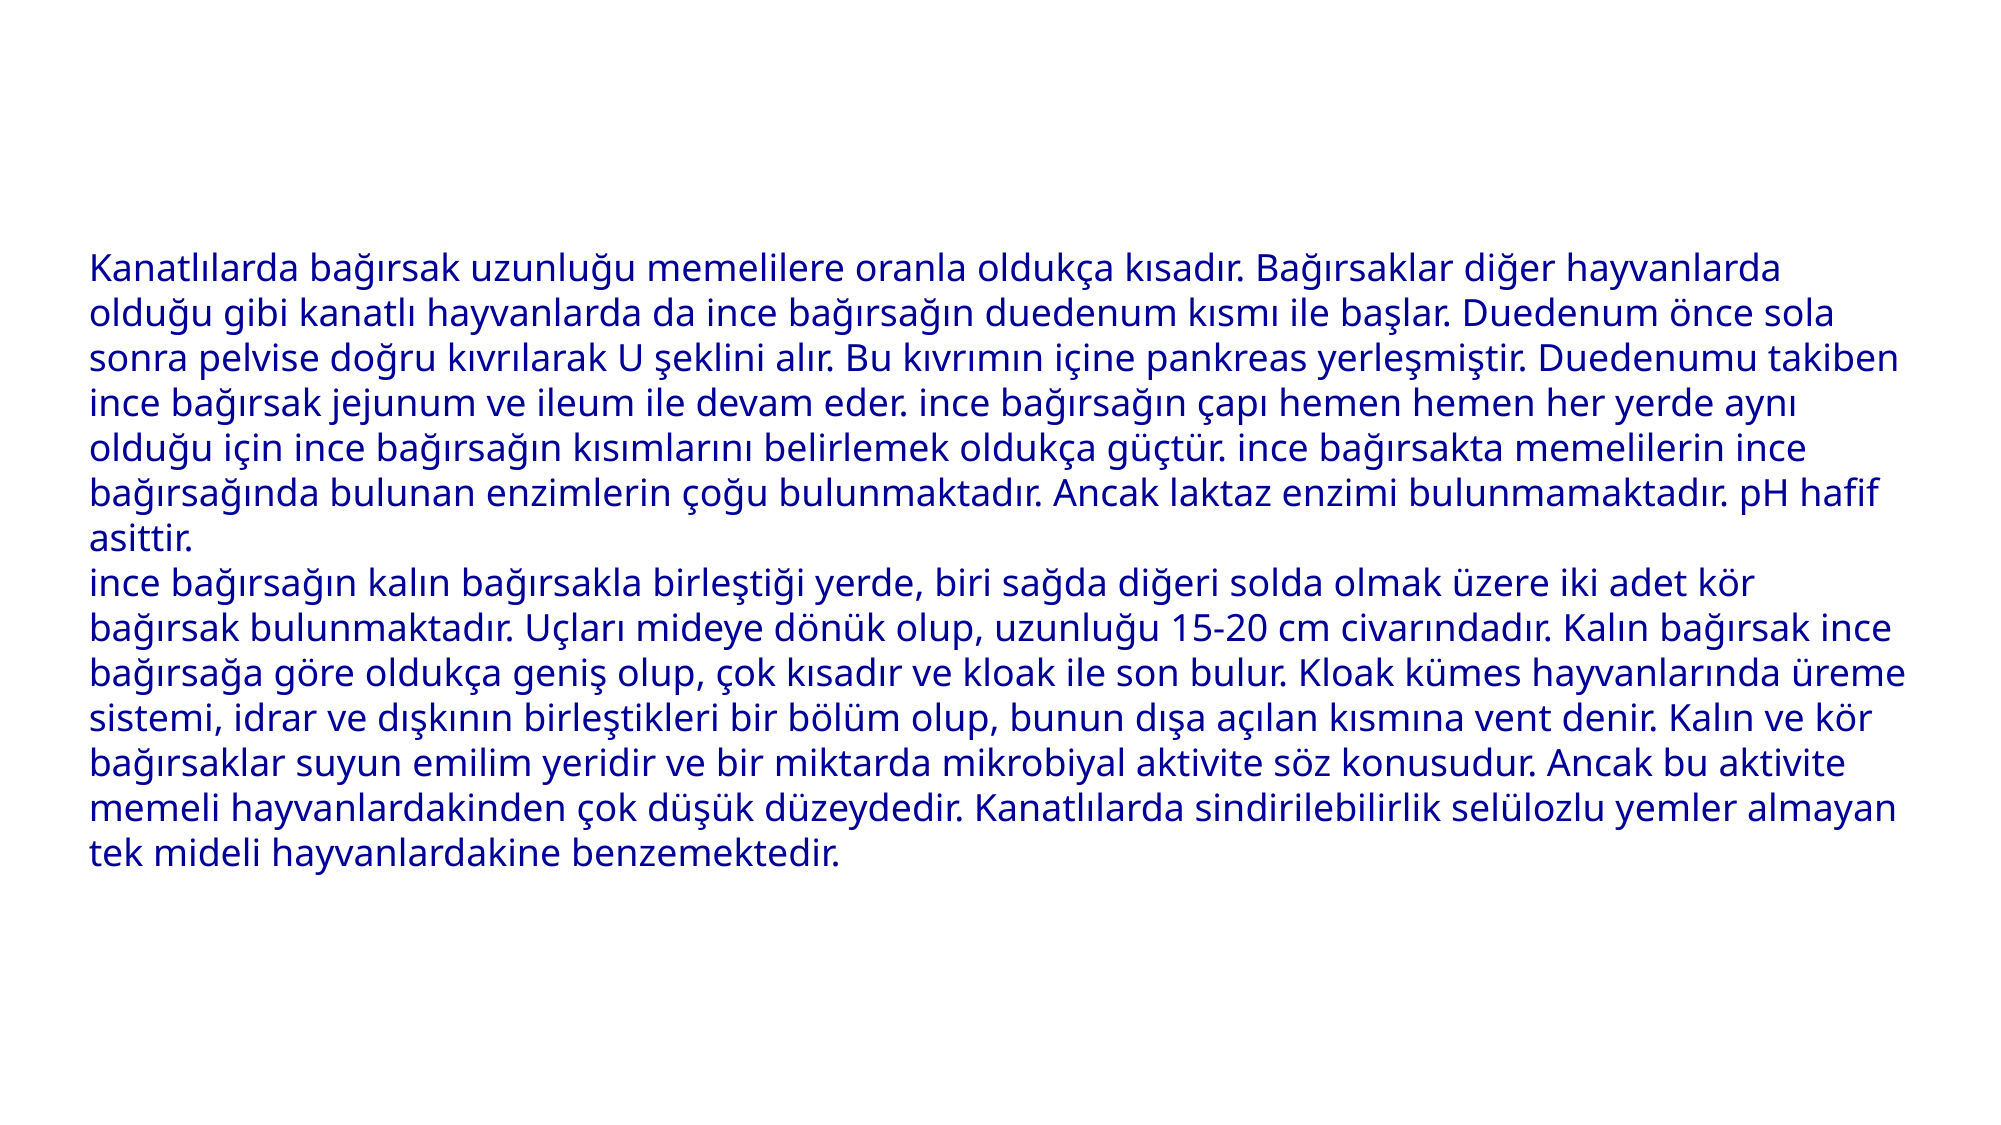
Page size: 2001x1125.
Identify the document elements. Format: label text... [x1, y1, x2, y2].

text_box Kanatlılarda bağırsak uzunluğu memelilere oranla oldukça kısadır. Bağırsaklar diğer hayvanlarda olduğu gibi kanatlı hayvanlarda da ince bağırsağın duedenum kısmı ile başlar. Duedenum önce sola sonra pelvise doğru kıvrılarak U şeklini alır. Bu kıvrımın içine pankreas yerleşmiştir. Duedenumu takiben ince bağırsak jejunum ve ileum ile devam eder. ince bağırsağın çapı hemen hemen her yerde aynı olduğu için ince bağırsağın kısımlarını belirlemek oldukça güçtür. ince bağırsakta memelilerin ince bağırsağında bulunan enzimlerin çoğu bulunmaktadır. Ancak laktaz enzimi bulunmamaktadır. pH hafif asittir. ince bağırsağın kalın bağırsakla birleştiği yerde, biri sağda diğeri solda olmak üzere iki adet kör bağırsak bulunmaktadır. Uçları mideye dönük olup, uzunluğu 15-20 cm civarındadır. Kalın bağırsak ince bağırsağa göre oldukça geniş olup, çok kısadır ve kloak ile son bulur. Kloak kümes hayvanlarında üreme sistemi, idrar ve dışkının birleştikleri bir bölüm olup, bunun dışa açılan kısmına vent denir. Kalın ve kör bağırsaklar suyun emilim yeridir ve bir miktarda mikrobiyal aktivite söz konusudur. Ancak bu aktivite memeli hayvanlardakinden çok düşük düzeydedir. Kanatlılarda sindirilebilirlik selülozlu yemler almayan tek mideli hayvanlardakine benzemektedir. [73, 236, 1927, 927]
